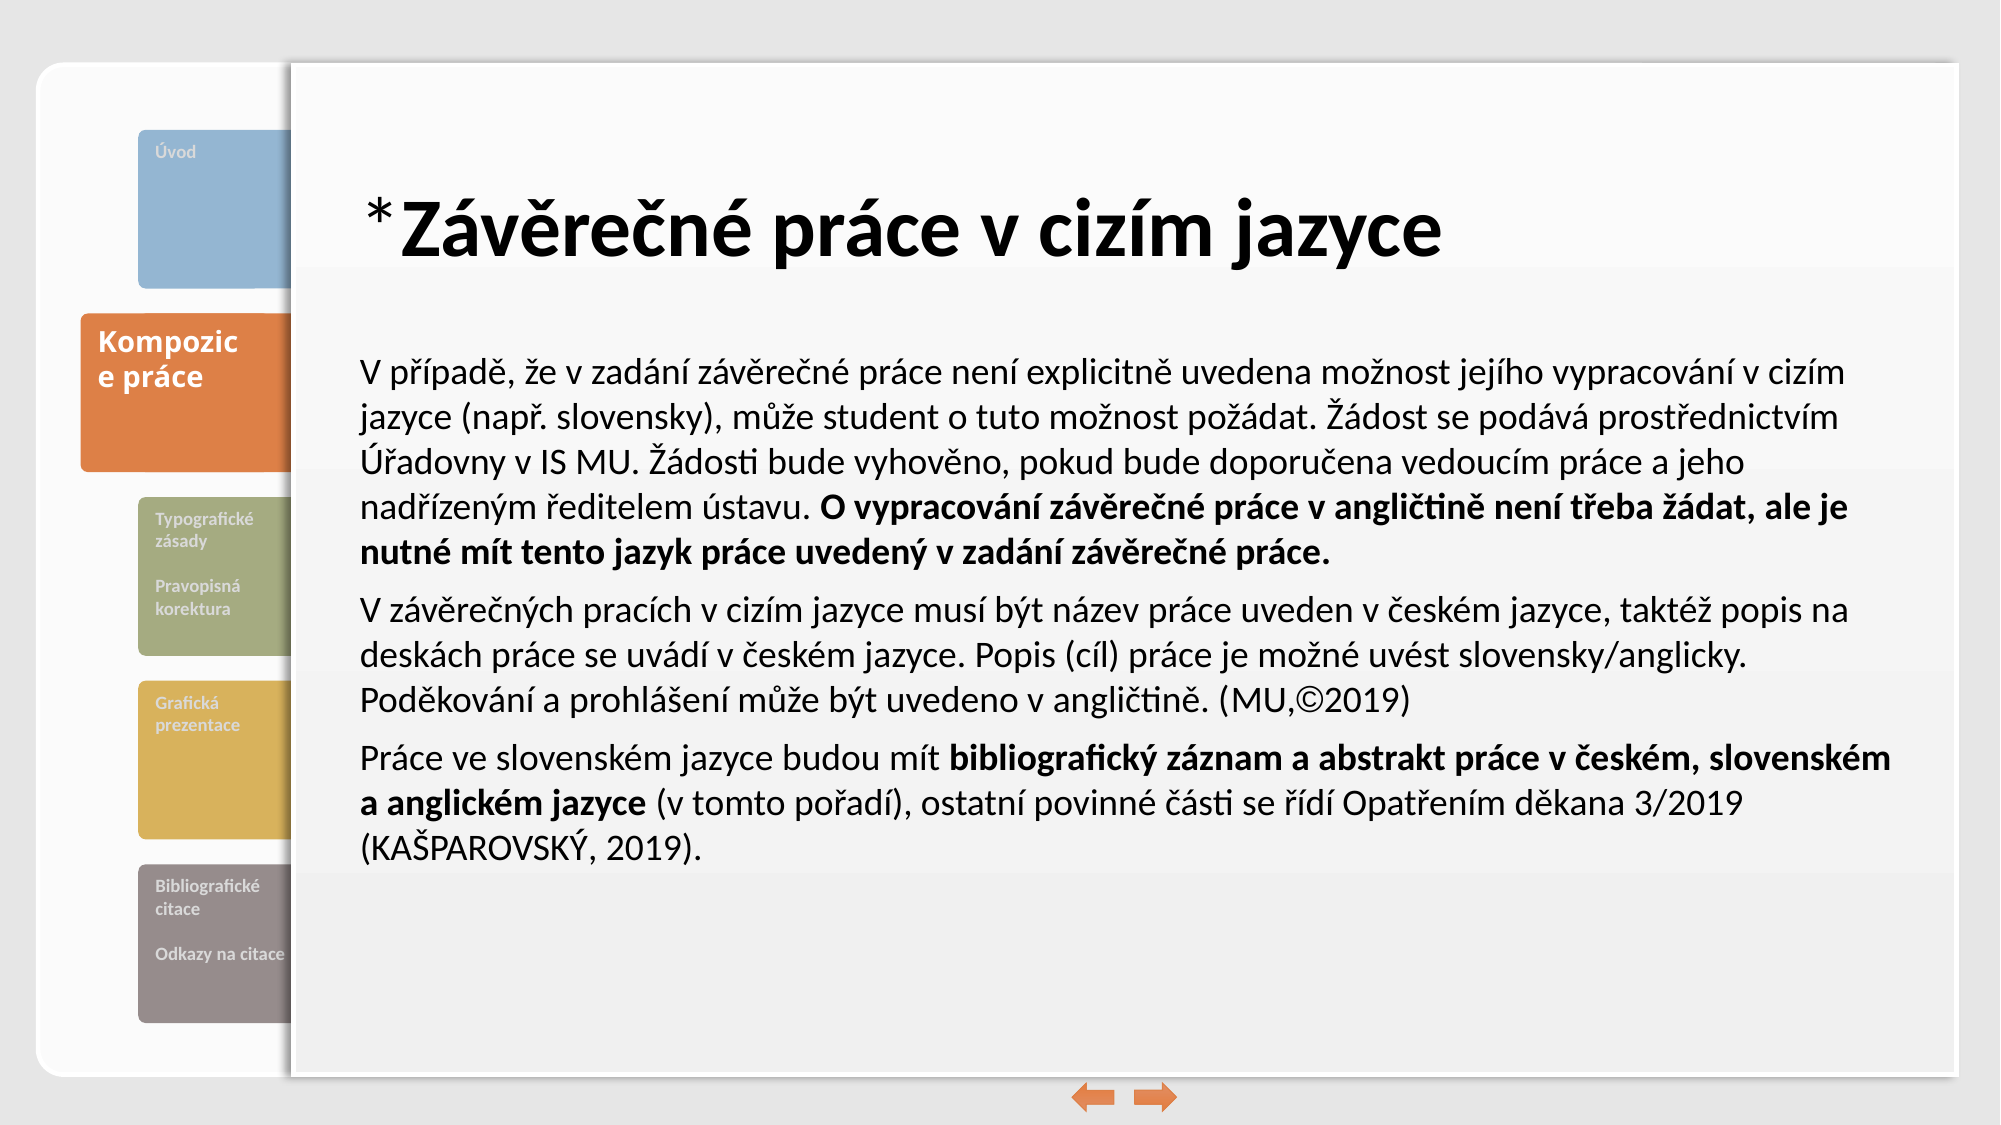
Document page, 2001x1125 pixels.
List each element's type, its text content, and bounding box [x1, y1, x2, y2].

text_box Kompozice práce [79, 312, 272, 474]
list V případě, že v zadání závěrečné práce není explicitně uvedena možnost jejího vypracování v cizím jazyce (např. slovensky), může student o tuto možnost požádat. Žádost se podává prostřednictvím Úřadovny v IS MU. Žádosti bude vyhověno, pokud bude doporučena vedoucím práce a jeho nadřízeným ředitelem ústavu. O vypracování závěrečné práce v angličtině není třeba žádat, ale je nutné mít tento jazyk práce uvedený v zadání závěrečné práce. V závěrečných pracích v cizím jazyce musí být název práce uveden v českém jazyce, taktéž popis na deskách práce se uvádí v českém jazyce. Popis (cíl) práce je možné uvést slovensky/anglicky. Poděkování a prohlášení může být uvedeno v angličtině. (MU,©2019) Práce ve slovenském jazyce budou mít bibliografický záznam a abstrakt práce v českém, slovenském a anglickém jazyce (v tomto pořadí), ostatní povinné části se řídí Opatřením děkana 3/2019 (kašparovský, 2019). [344, 339, 1924, 1024]
text_box [1071, 1082, 1115, 1113]
title *Závěrečné práce v cizím jazyce [344, 120, 1924, 339]
text_box [1134, 1081, 1178, 1113]
